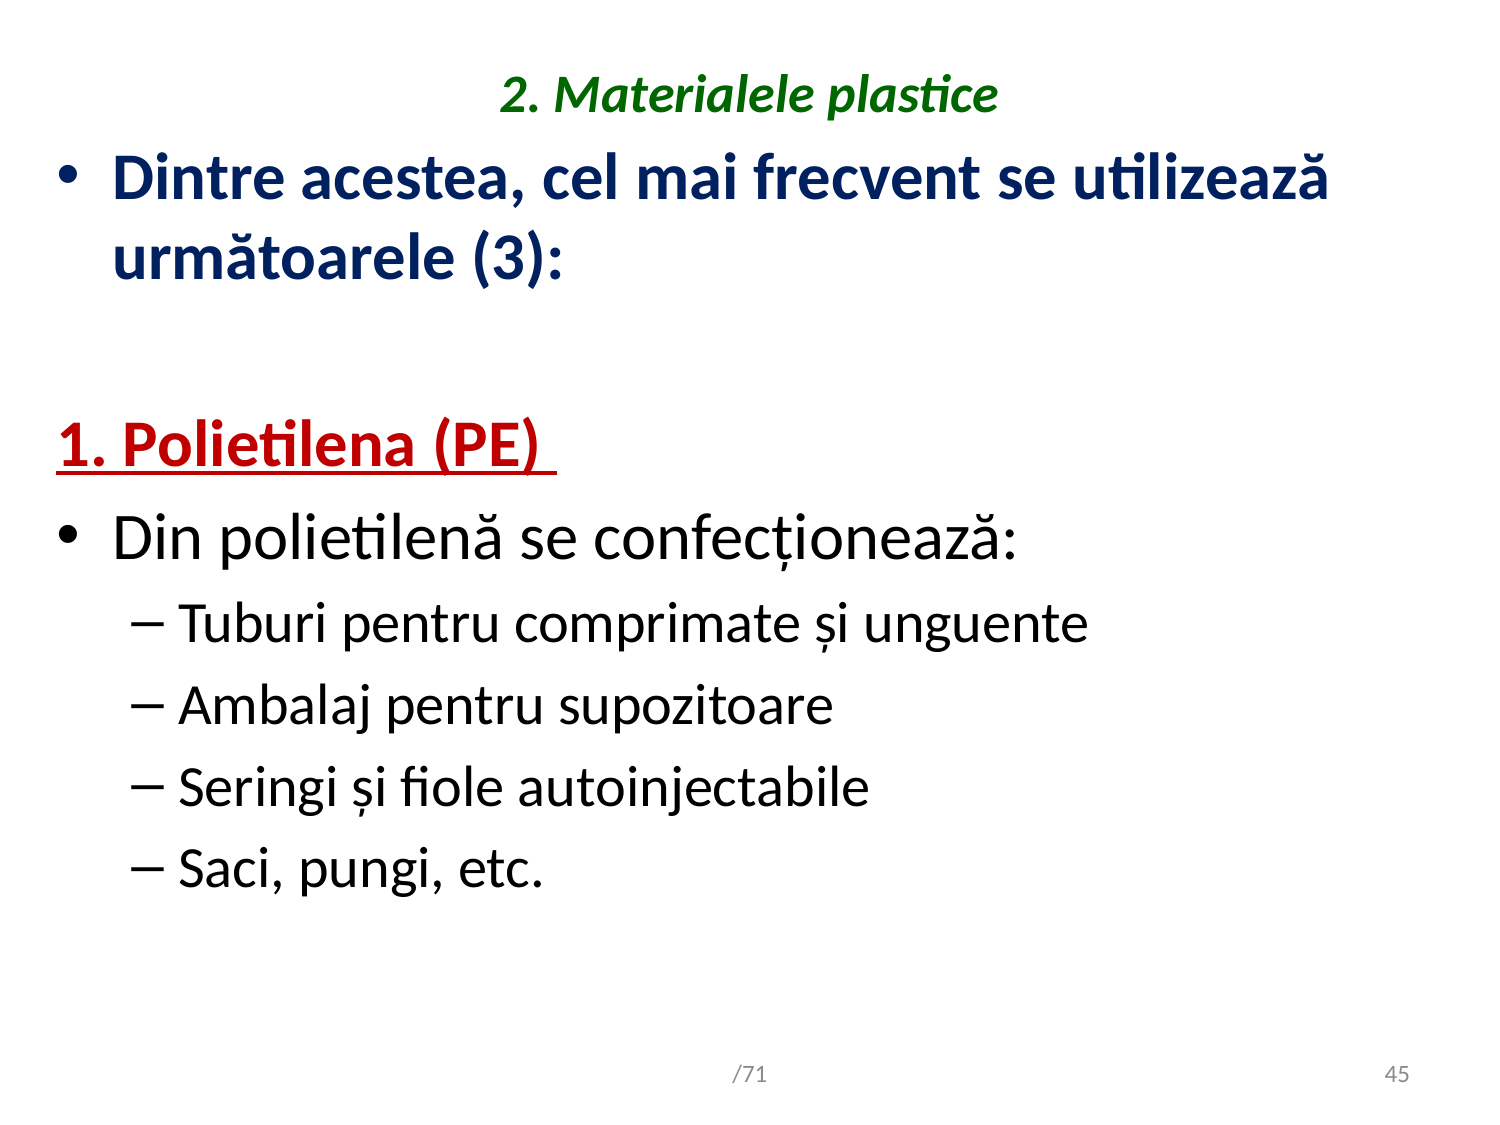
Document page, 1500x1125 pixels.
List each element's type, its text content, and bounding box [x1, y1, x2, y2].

title 2. Materialele plastice [75, 45, 1425, 125]
slide_number 45 [1074, 1042, 1425, 1103]
footer /71 [512, 1042, 988, 1103]
list Dintre acestea, cel mai frecvent se utilizează următoarele (3): 1. Polietilena (PE) Din polietilenă se confecţionează: Tuburi pentru comprimate şi unguente Ambalaj pentru supozitoare Seringi şi fiole autoinjectabile Saci, pungi, etc. [41, 125, 1471, 1071]
